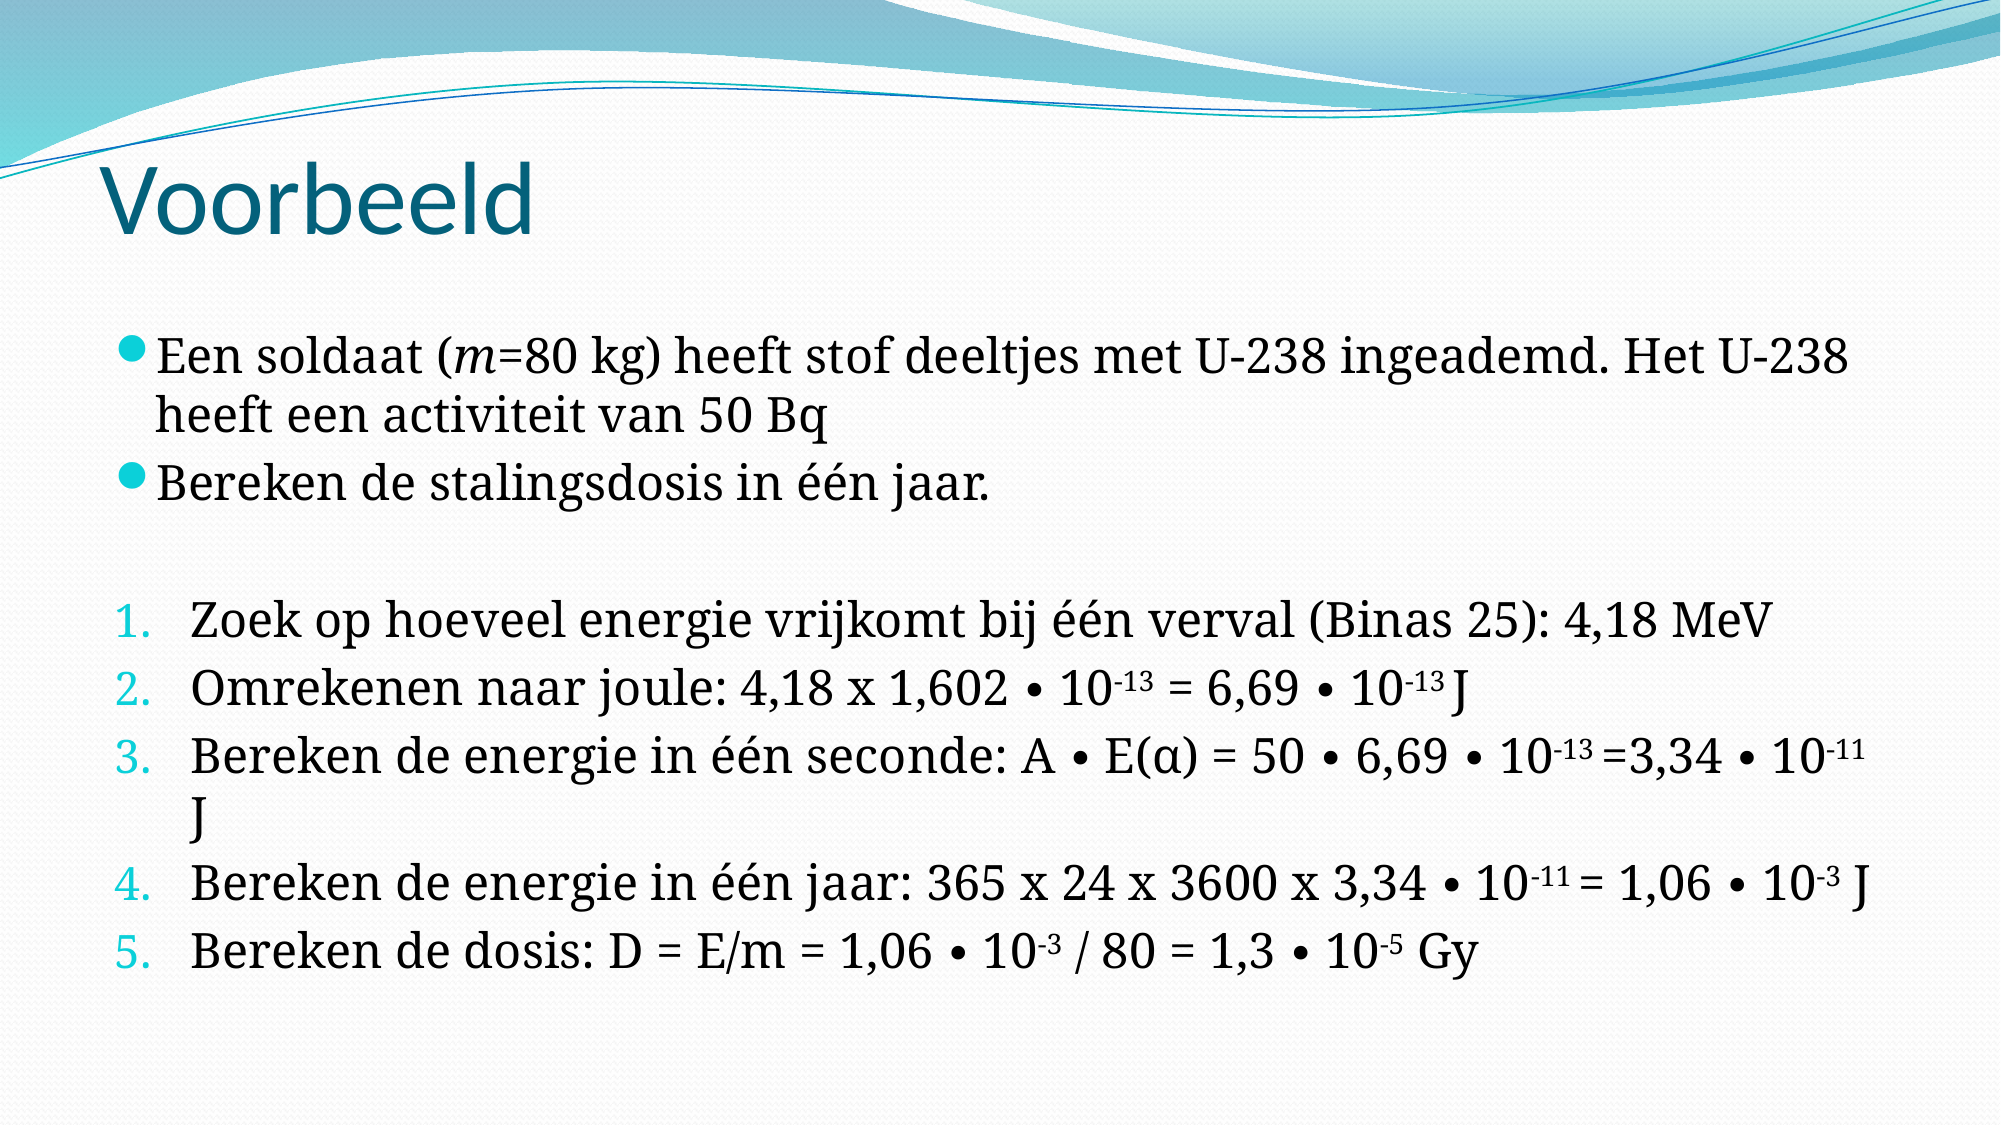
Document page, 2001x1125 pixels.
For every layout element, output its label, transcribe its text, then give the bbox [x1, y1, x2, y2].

title Voorbeeld [99, 115, 1900, 256]
list Een soldaat (m=80 kg) heeft stof deeltjes met U-238 ingeademd. Het U-238 heeft een activiteit van 50 Bq Bereken de stalingsdosis in één jaar. Zoek op hoeveel energie vrijkomt bij één verval (Binas 25): 4,18 MeV Omrekenen naar joule: 4,18 x 1,602 ∙ 10-13 = 6,69 ∙ 10-13 J Bereken de energie in één seconde: A ∙ E(α) = 50 ∙ 6,69 ∙ 10-13 =3,34 ∙ 10-11 J Bereken de energie in één jaar: 365 x 24 x 3600 x 3,34 ∙ 10-11 = 1,06 ∙ 10-3 J Bereken de dosis: D = E/m = 1,06 ∙ 10-3 / 80 = 1,3 ∙ 10-5 Gy [99, 317, 1900, 1038]
